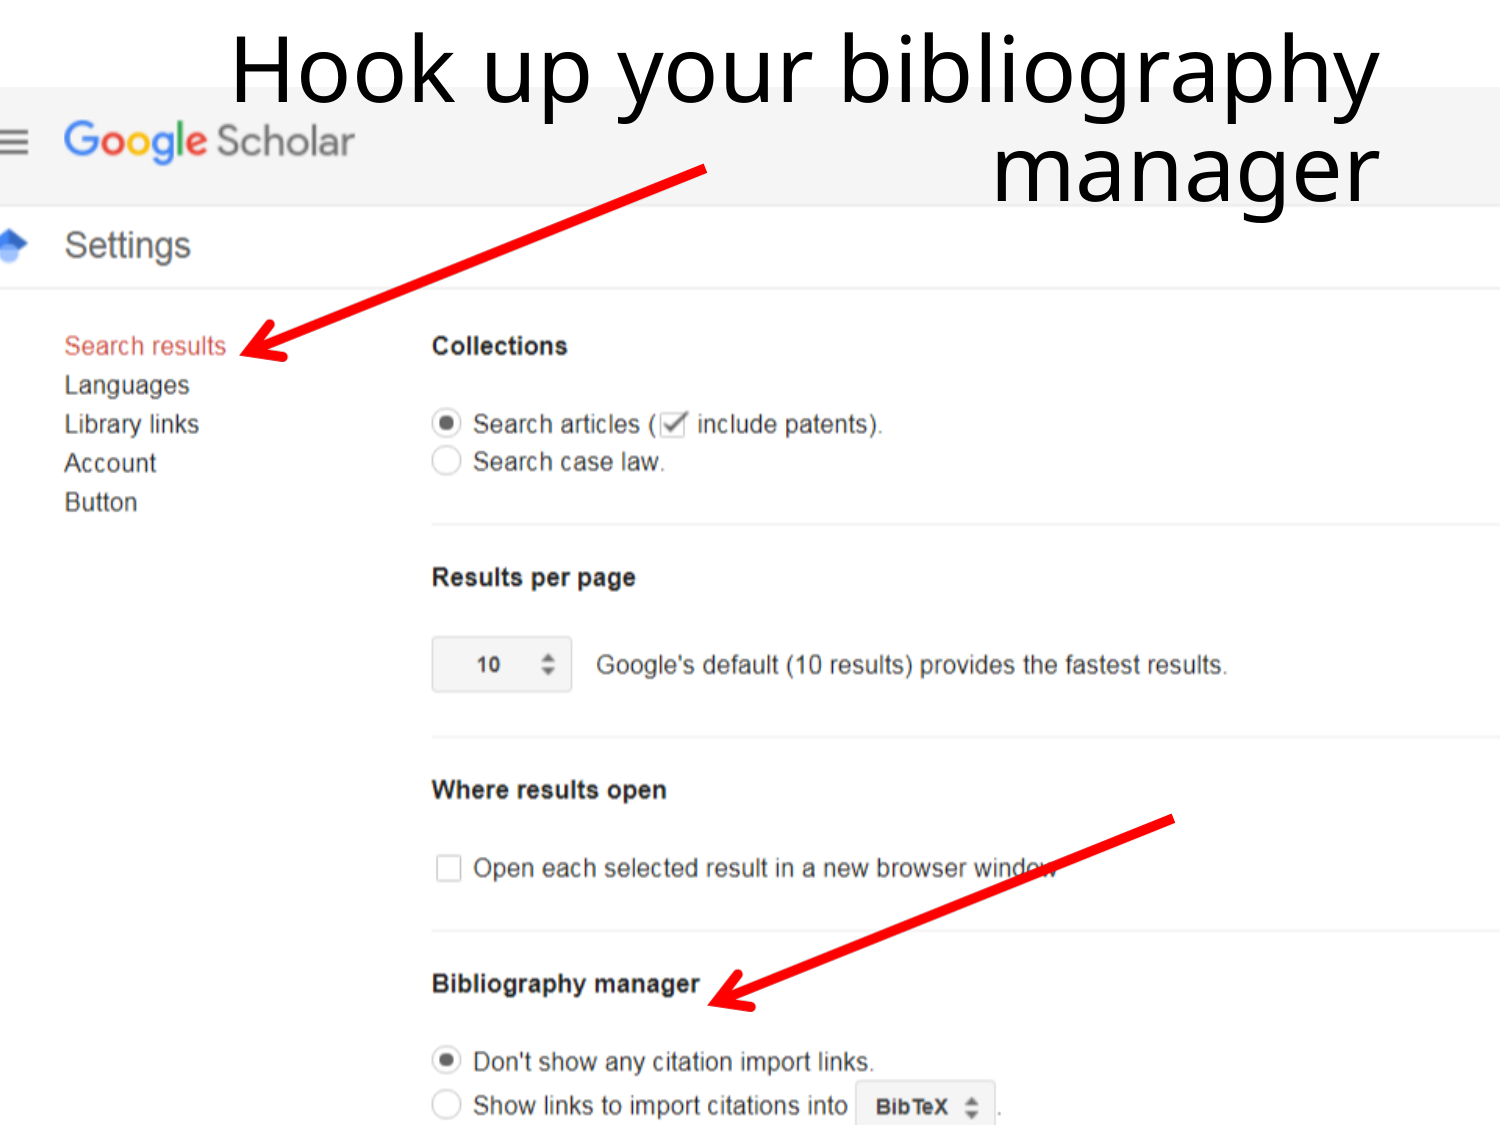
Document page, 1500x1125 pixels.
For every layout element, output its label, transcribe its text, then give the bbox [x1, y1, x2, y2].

title Hook up your bibliography manager [103, 13, 1397, 87]
picture [0, 87, 1500, 1125]
